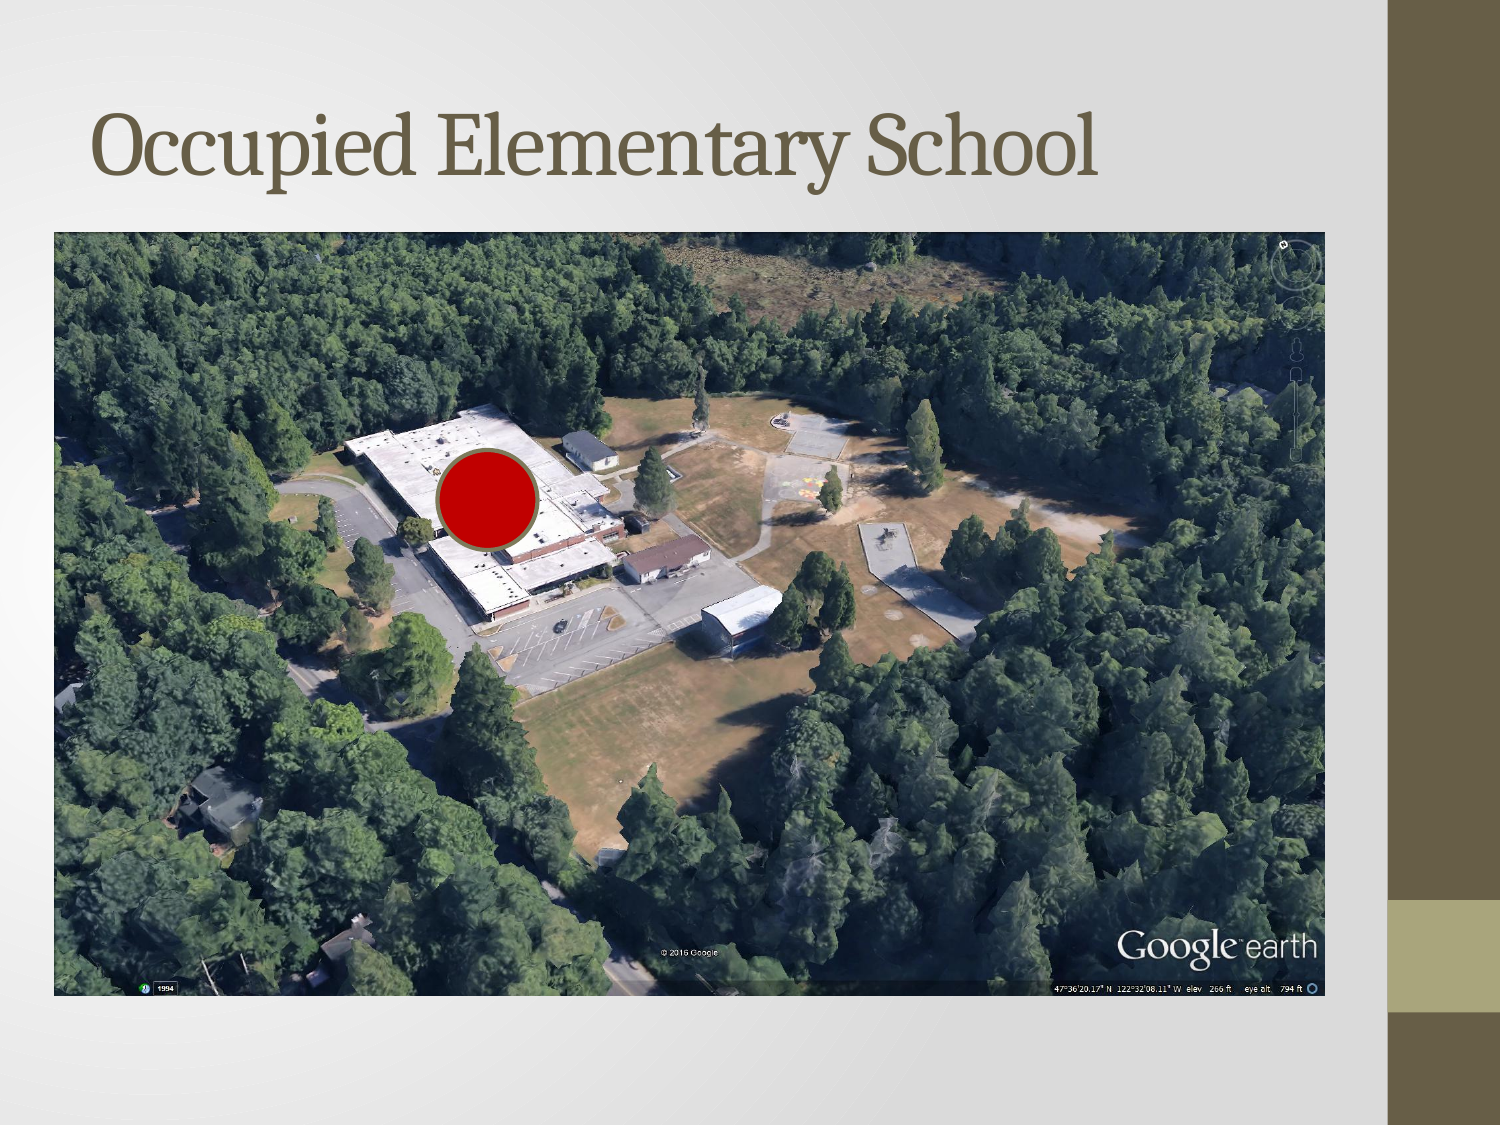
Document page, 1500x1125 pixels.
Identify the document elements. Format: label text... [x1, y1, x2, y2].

picture [54, 231, 1326, 996]
title Occupied Elementary School [75, 45, 1325, 225]
